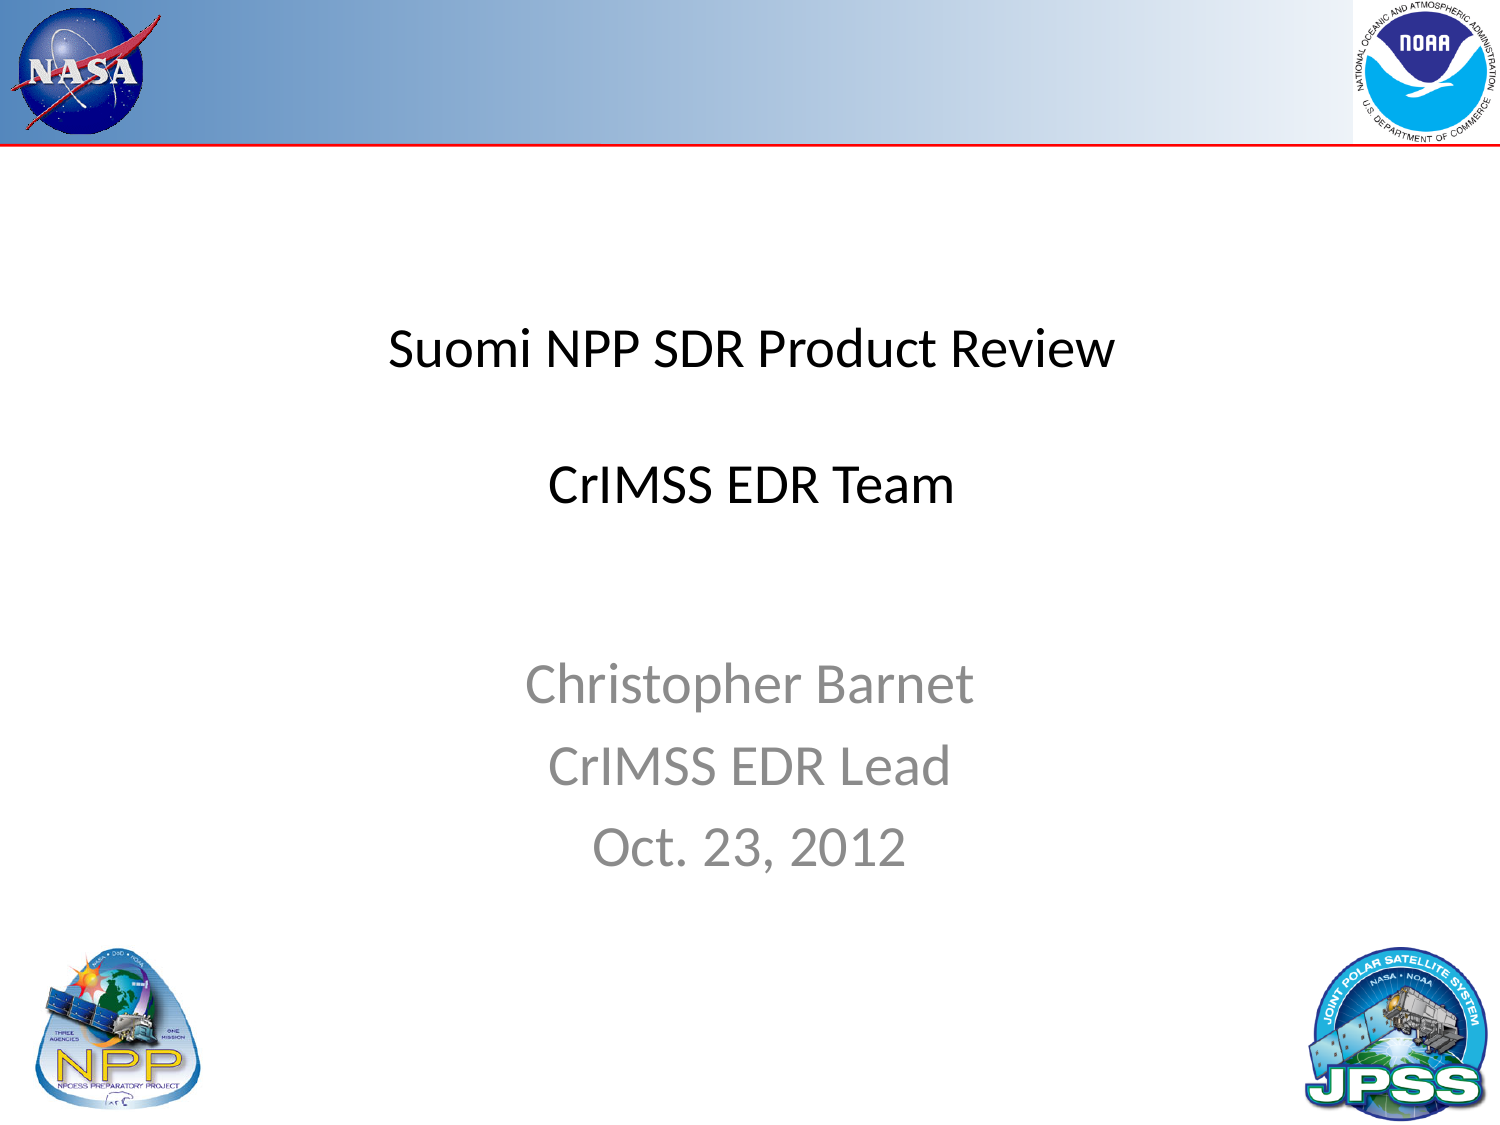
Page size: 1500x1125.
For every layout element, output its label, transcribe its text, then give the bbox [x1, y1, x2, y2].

subtitle Christopher Barnet CrIMSS EDR Lead Oct. 23, 2012 [225, 637, 1275, 925]
picture [33, 945, 203, 1112]
picture [1353, 0, 1498, 144]
title Suomi NPP SDR Product Review CrIMSS EDR Team [115, 302, 1390, 591]
picture [0, 0, 161, 142]
picture [1302, 947, 1489, 1122]
